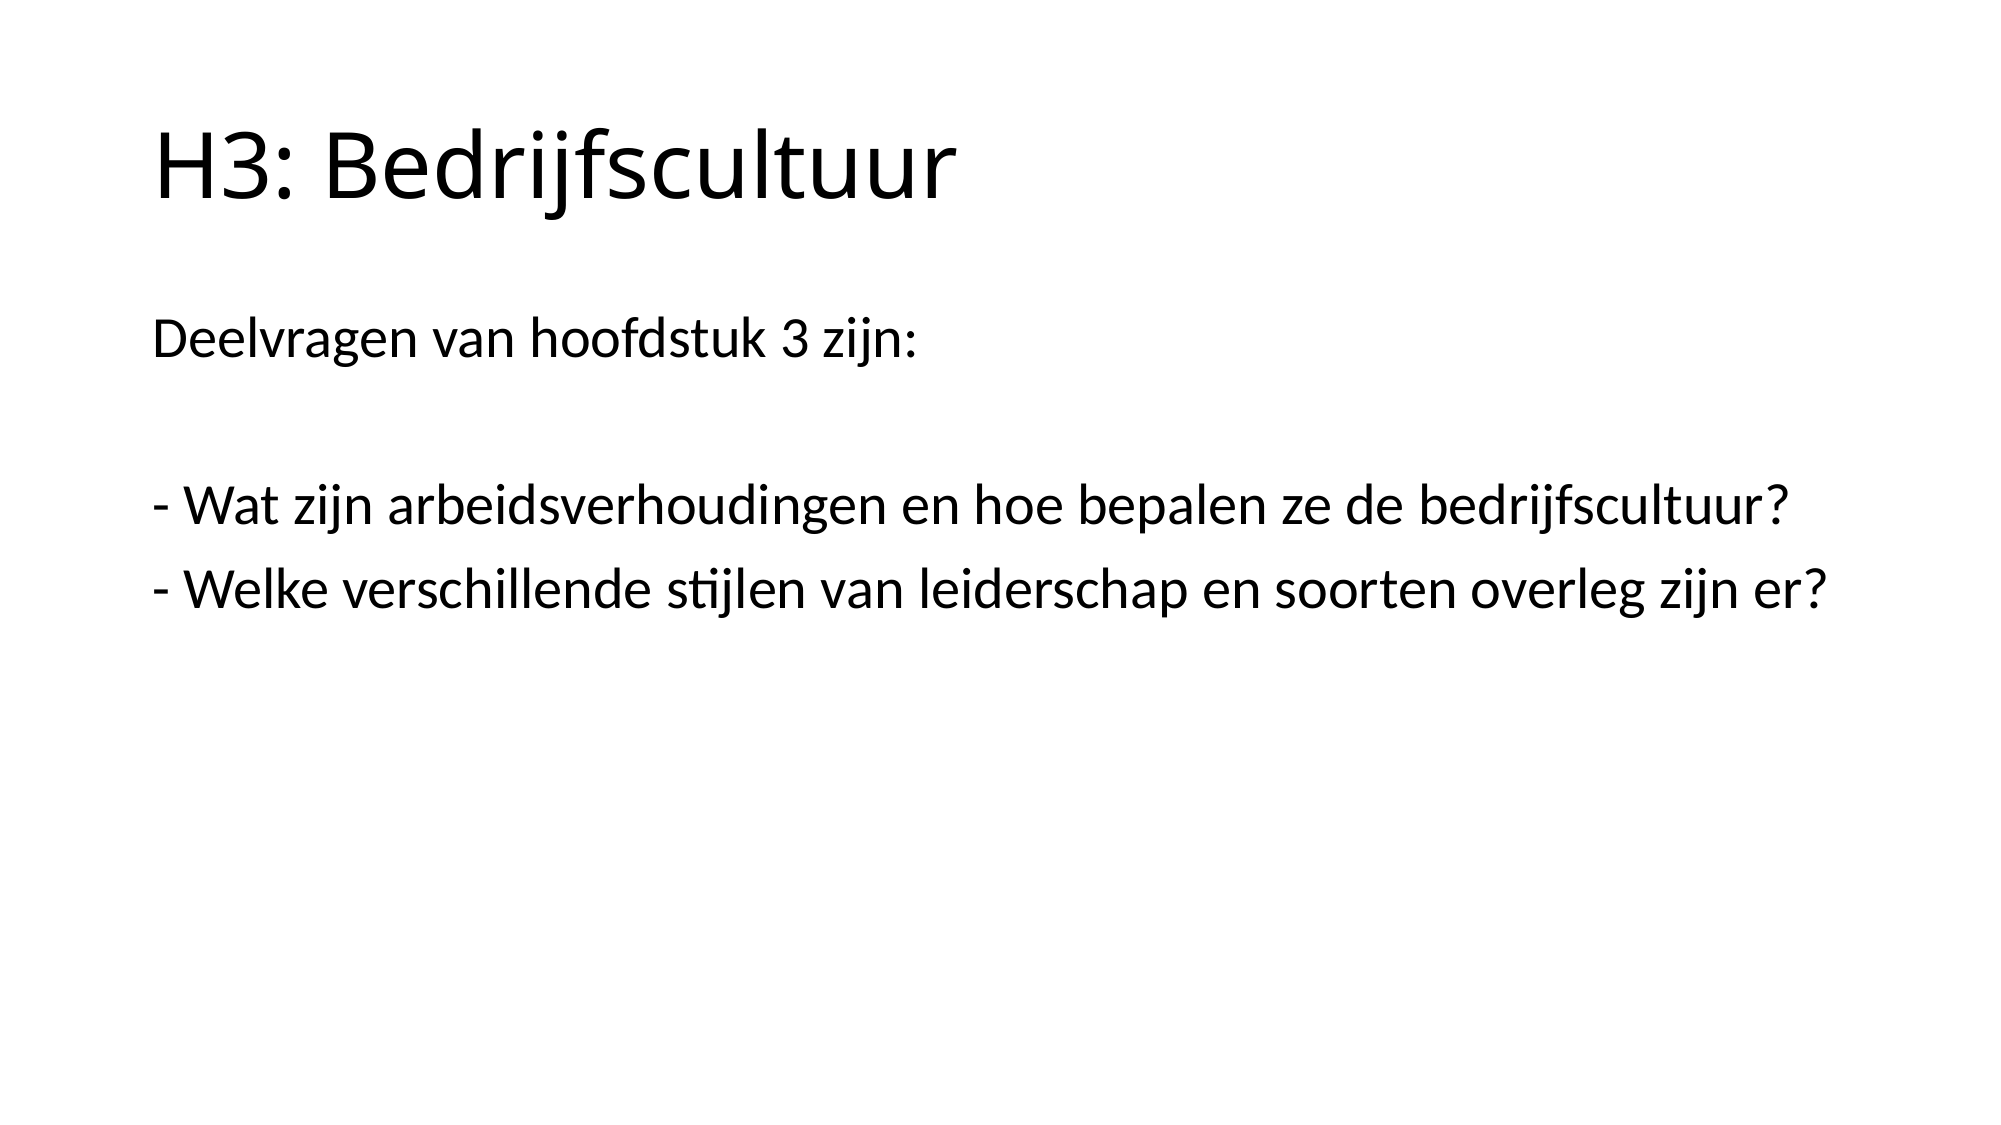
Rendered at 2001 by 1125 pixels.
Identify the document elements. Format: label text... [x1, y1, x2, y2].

title H3: Bedrijfscultuur [137, 59, 1863, 278]
list Deelvragen van hoofdstuk 3 zijn: - Wat zijn arbeidsverhoudingen en hoe bepalen ze de bedrijfscultuur? - Welke verschillende stijlen van leiderschap en soorten overleg zijn er? [137, 299, 1863, 1014]
